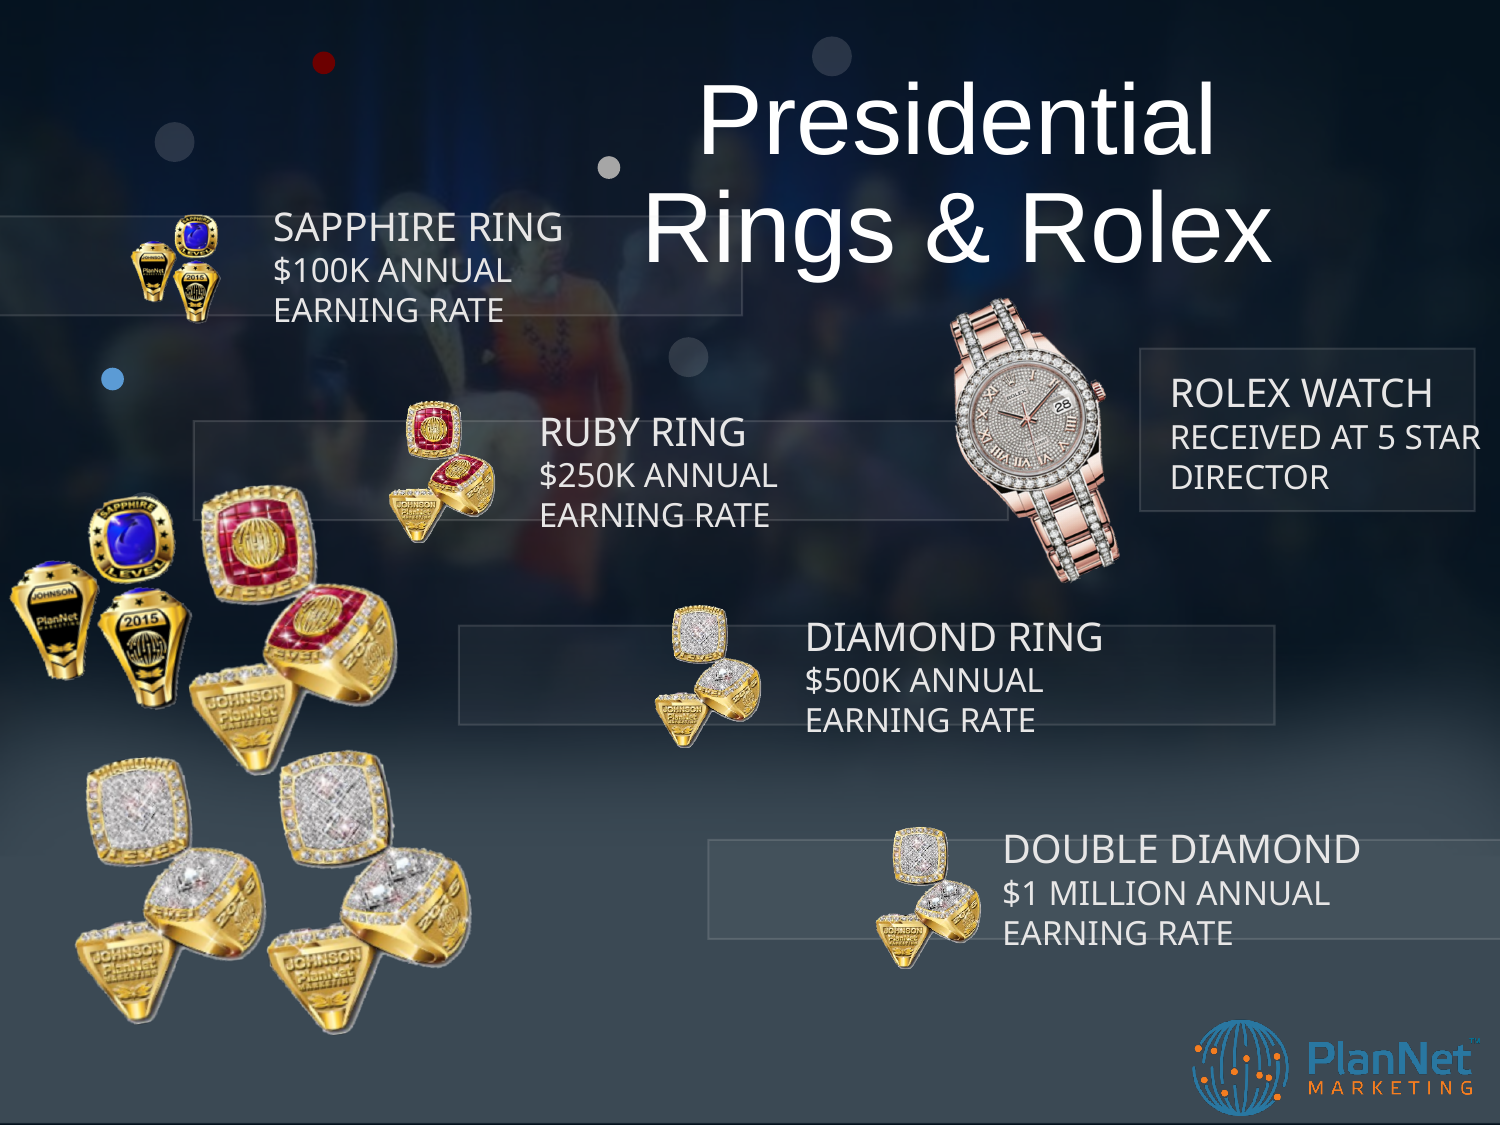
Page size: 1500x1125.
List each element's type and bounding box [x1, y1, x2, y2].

picture [0, 0, 1500, 1125]
text_box [612, 595, 1144, 755]
text_box [860, 810, 1382, 969]
text_box [346, 391, 879, 550]
text_box [80, 186, 613, 346]
